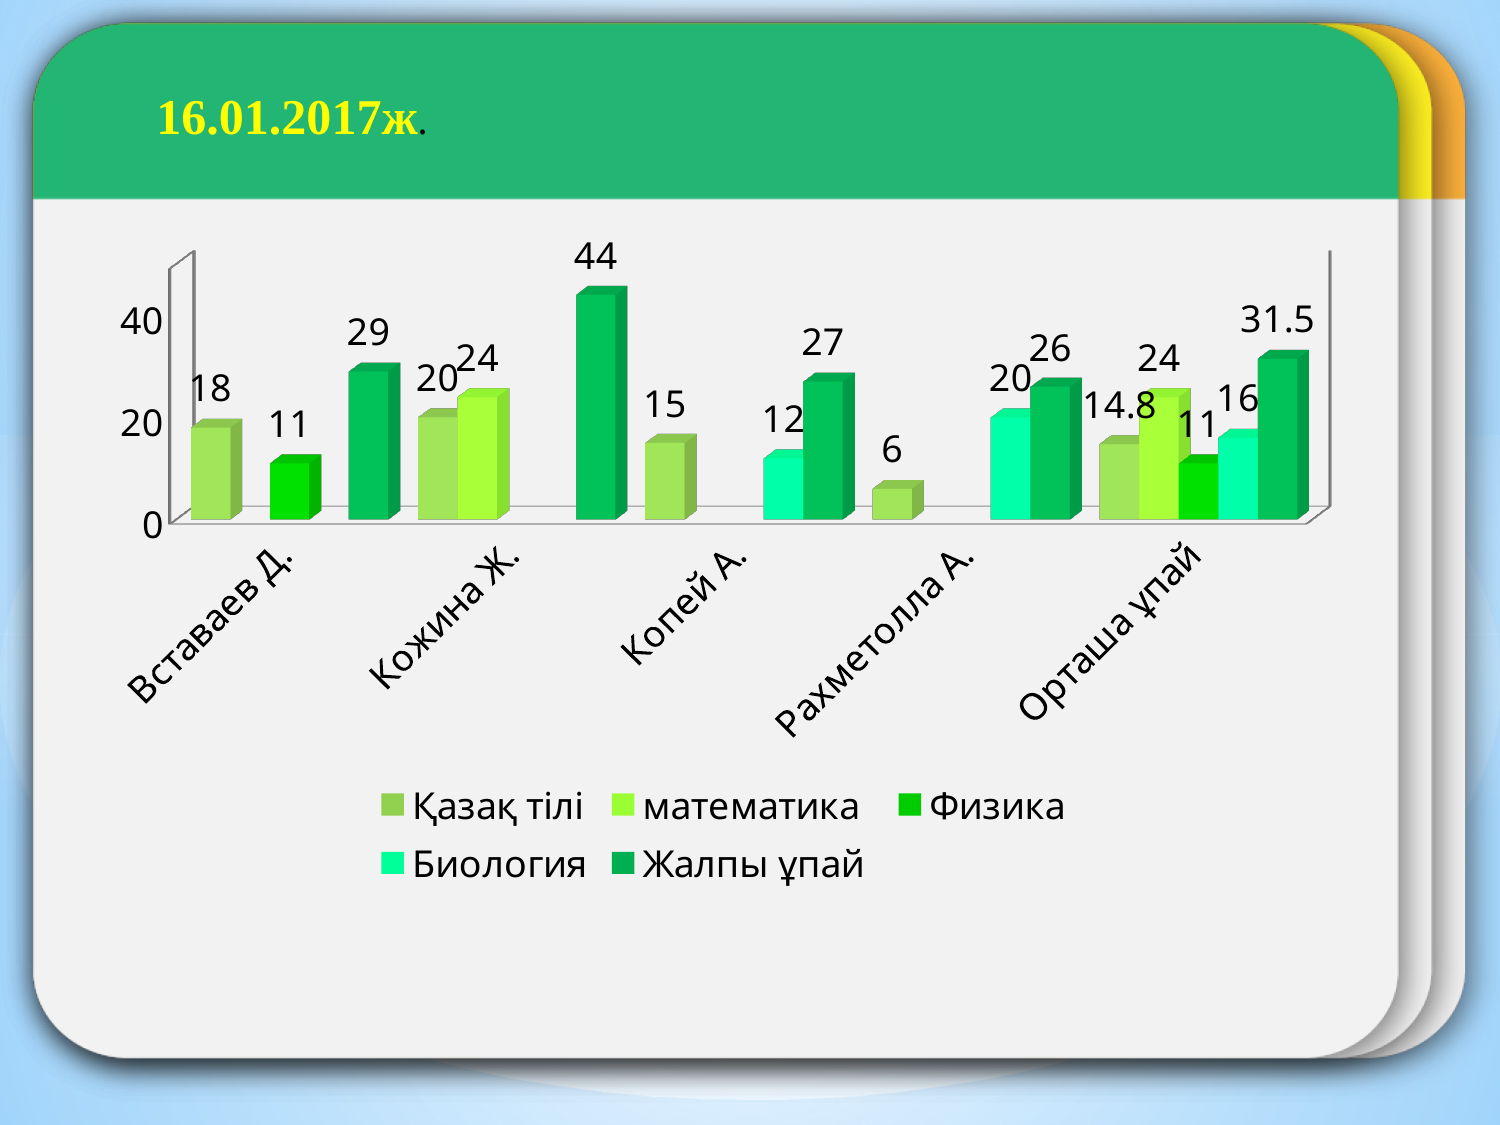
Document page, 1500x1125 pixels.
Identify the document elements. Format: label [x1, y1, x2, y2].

picture [0, 0, 1500, 1125]
chart [88, 228, 1359, 897]
